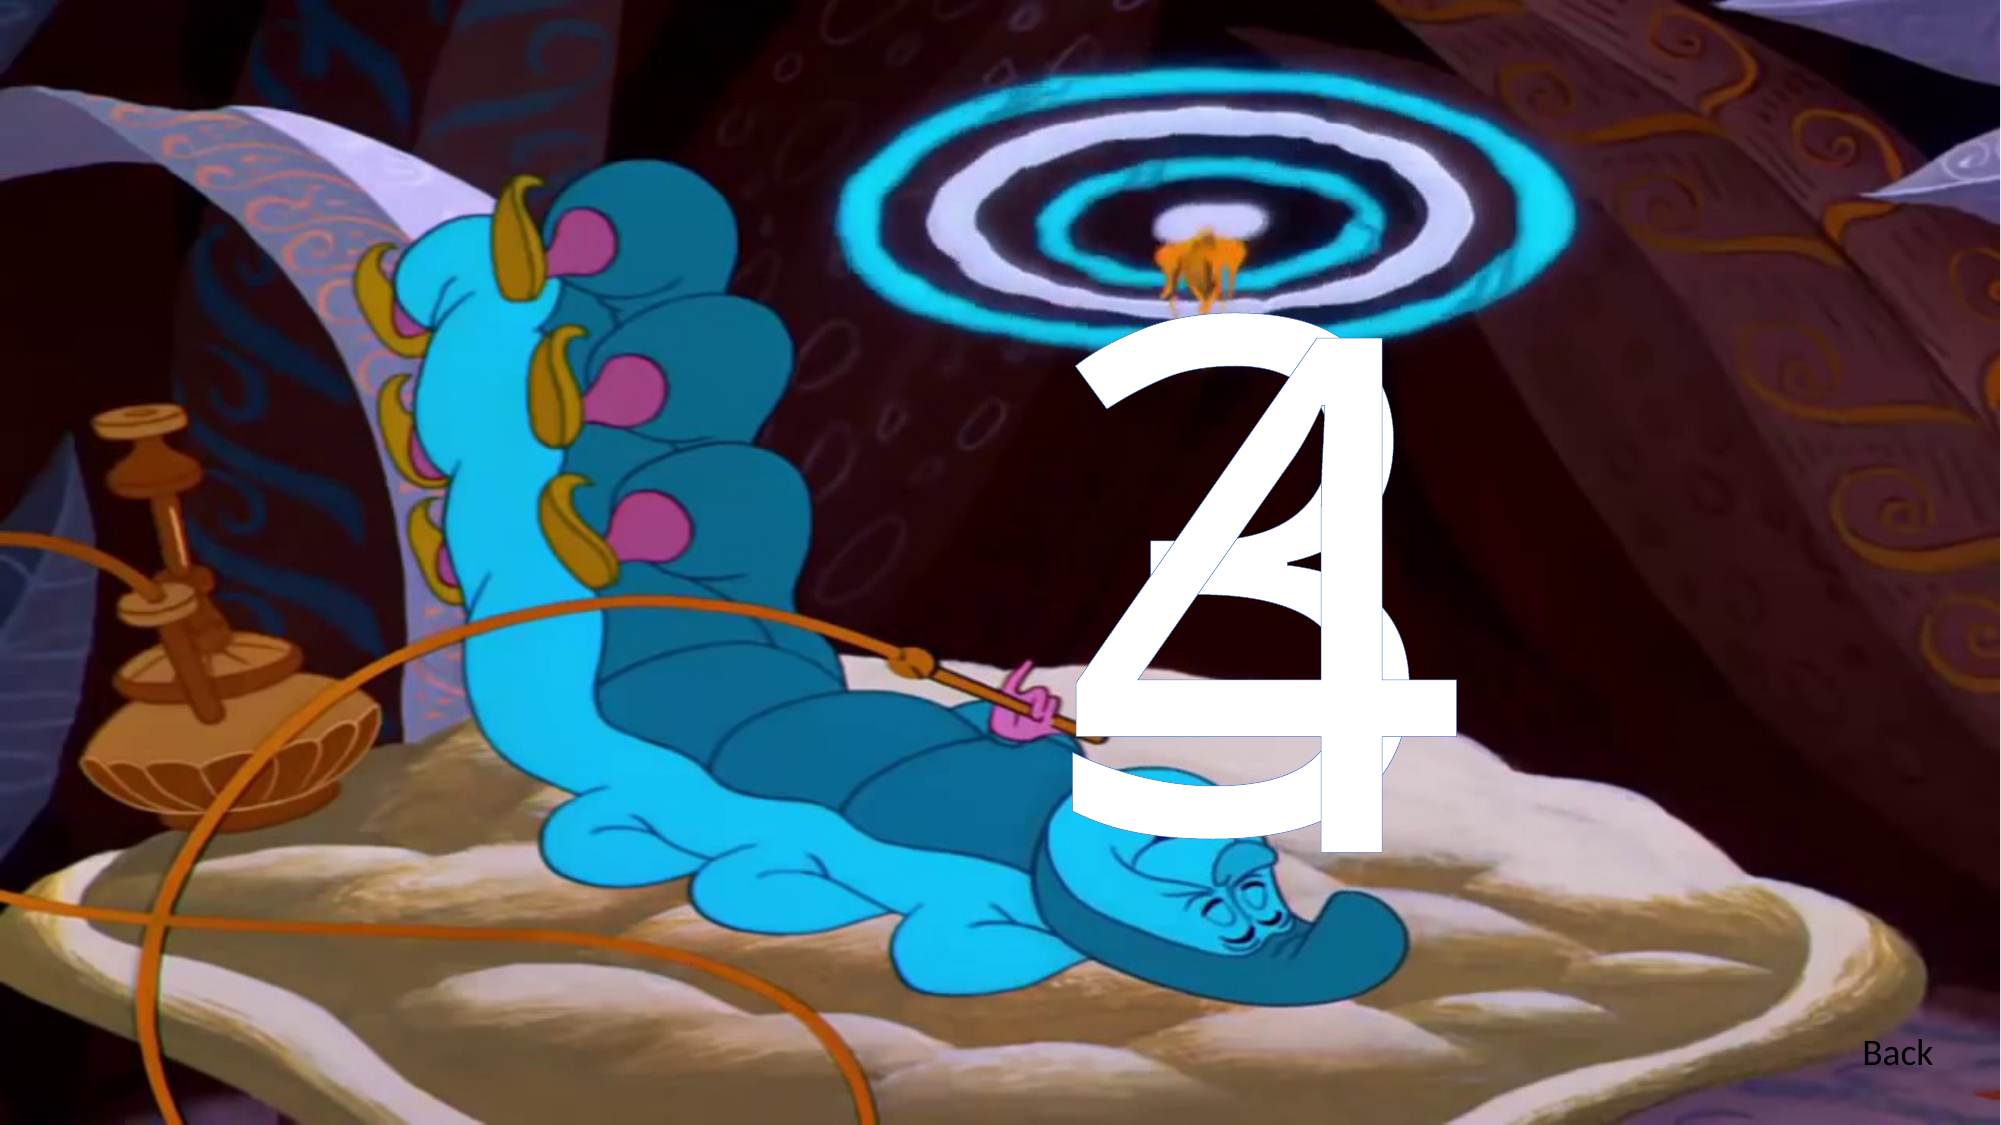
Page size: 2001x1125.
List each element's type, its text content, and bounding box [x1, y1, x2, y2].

text_box 3 [1025, 107, 1356, 983]
picture [0, 0, 2001, 1125]
text_box Back [1847, 1020, 1975, 1081]
text_box 4 [1046, 128, 1377, 1004]
